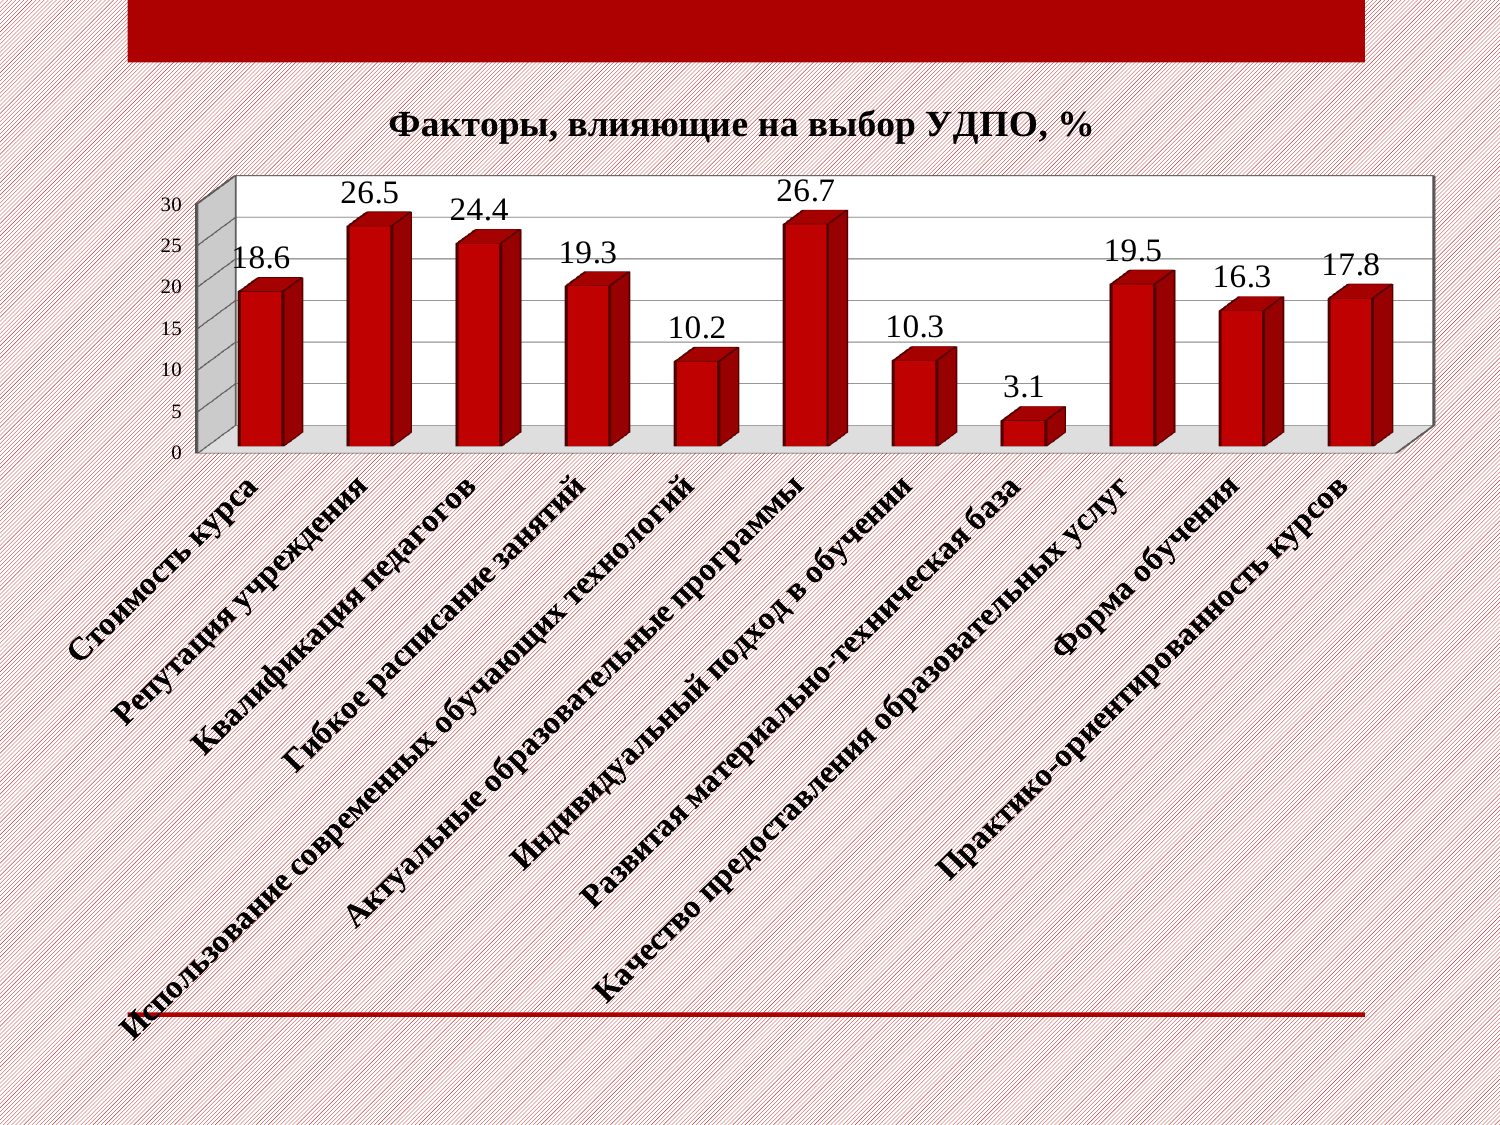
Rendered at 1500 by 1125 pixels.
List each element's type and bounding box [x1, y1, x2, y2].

chart [29, 66, 1465, 1047]
